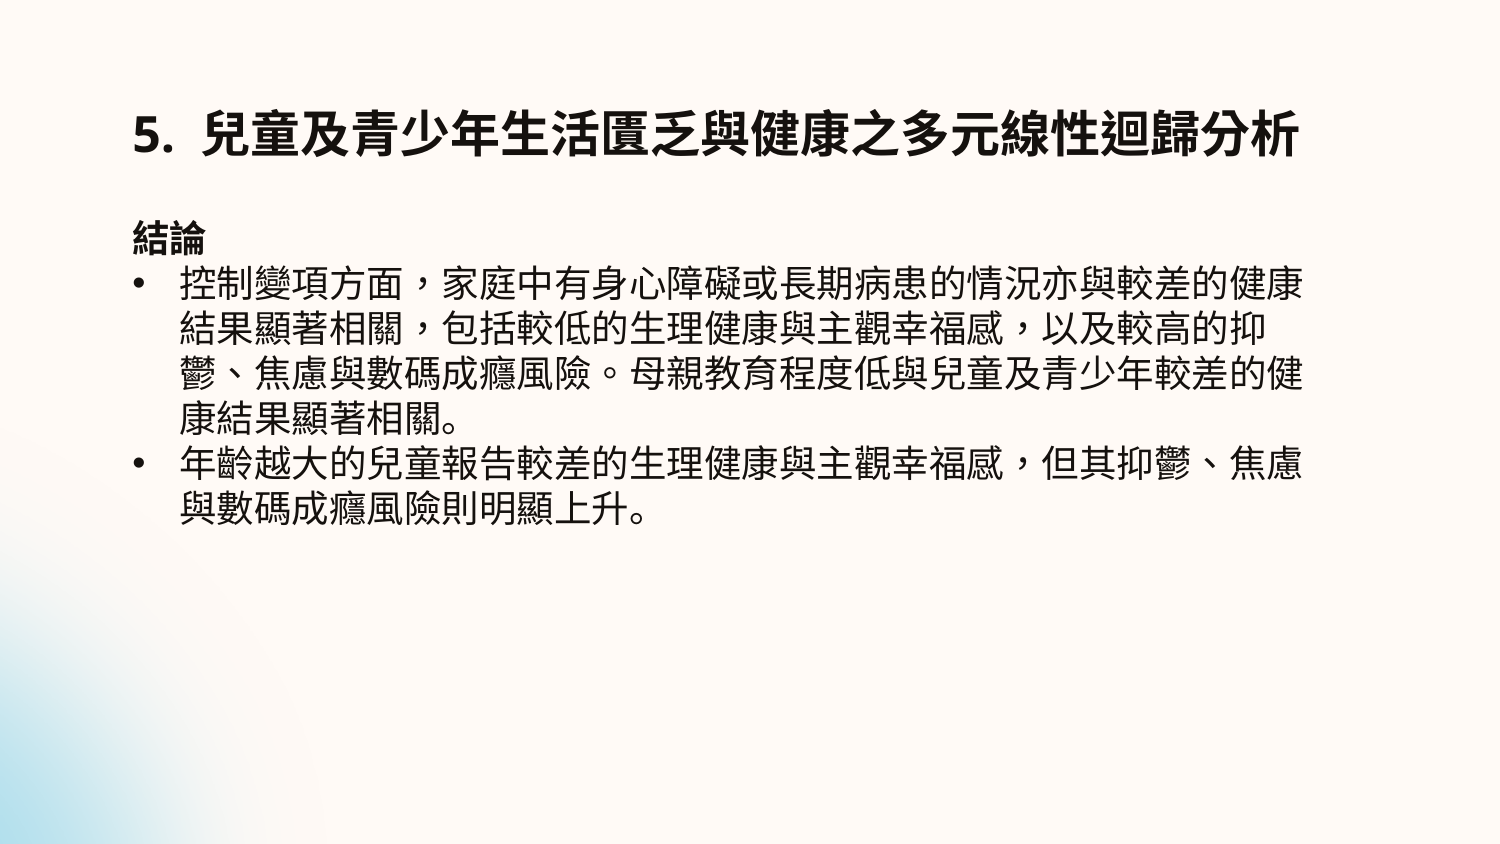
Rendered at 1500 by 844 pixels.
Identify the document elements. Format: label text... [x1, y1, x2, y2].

title 5. 兒童及青少年生活匱乏與健康之多元線性迴歸分析 [117, 87, 1383, 178]
subtitle 結論 控制變項方面，家庭中有身心障礙或長期病患的情況亦與較差的健康結果顯著相關，包括較低的生理健康與主觀幸福感，以及較高的抑鬱、焦慮與數碼成癮風險。母親教育程度低與兒童及青少年較差的健康結果顯著相關。 年齡越大的兒童報告較差的生理健康與主觀幸福感，但其抑鬱、焦慮與數碼成癮風險則明顯上升。 [117, 199, 1325, 707]
picture [0, 104, 673, 844]
